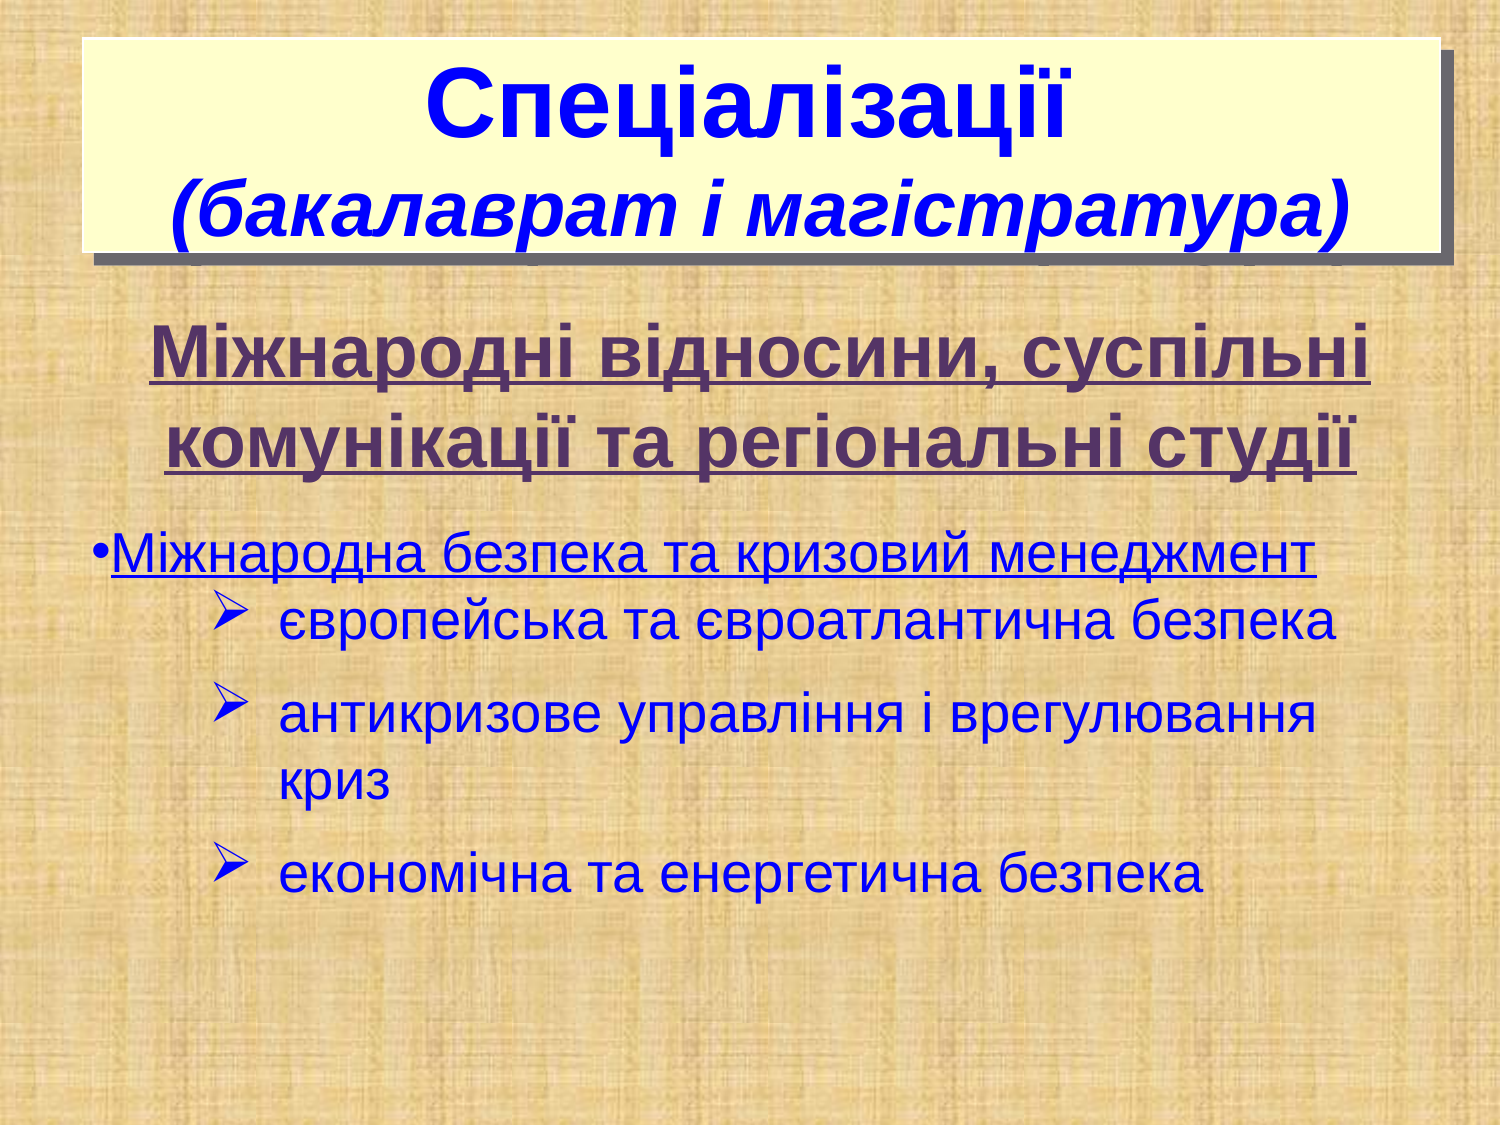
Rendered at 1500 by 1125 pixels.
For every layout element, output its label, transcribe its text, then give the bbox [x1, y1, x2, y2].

text_box Міжнародні відносини, суспільні комунікації та регіональні студії Міжнародна безпека та кризовий менеджмент європейська та євроатлантична безпека антикризове управління і врегулювання криз економічна та енергетична безпека [76, 294, 1445, 1004]
text_box Спеціалізації (бакалаврат і магістратура) [82, 38, 1440, 252]
text_box [0, 0, 1500, 1125]
